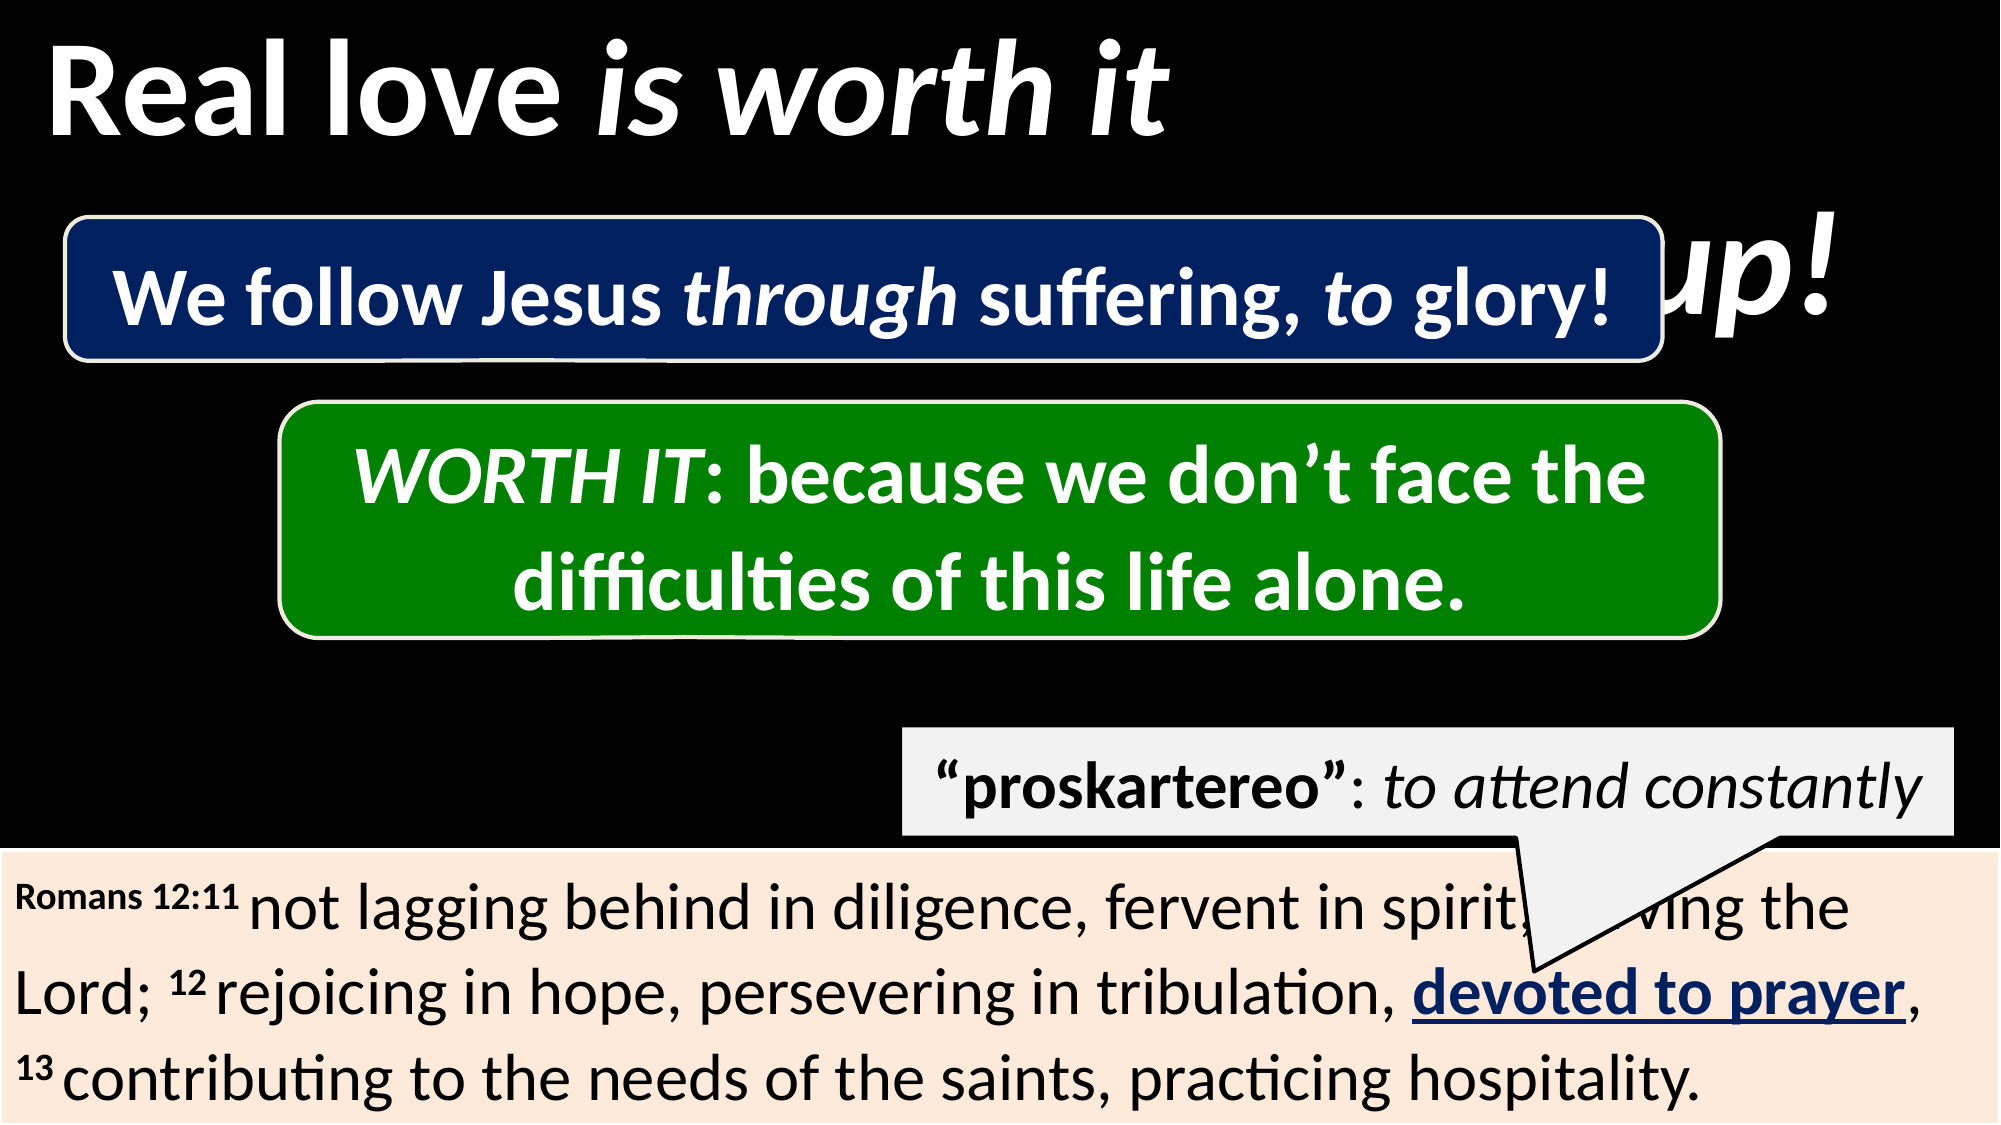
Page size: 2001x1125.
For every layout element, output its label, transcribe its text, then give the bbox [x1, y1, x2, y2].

text_box We follow Jesus through suffering, to glory! [62, 214, 1665, 363]
text_box Keep up! [1223, 174, 1916, 323]
text_box Real love is worth it [0, 0, 2000, 162]
text_box WORTH IT: because we don’t face the difficulties of this life alone. [277, 399, 1723, 641]
text_box “proskartereo”: to attend constantly [897, 723, 1959, 974]
text_box Romans 12:11 not lagging behind in diligence, fervent in spirit, serving the Lord; 12 rejoicing in hope, persevering in tribulation, devoted to prayer, 13 contributing to the needs of the saints, practicing hospitality. [0, 848, 2000, 1125]
